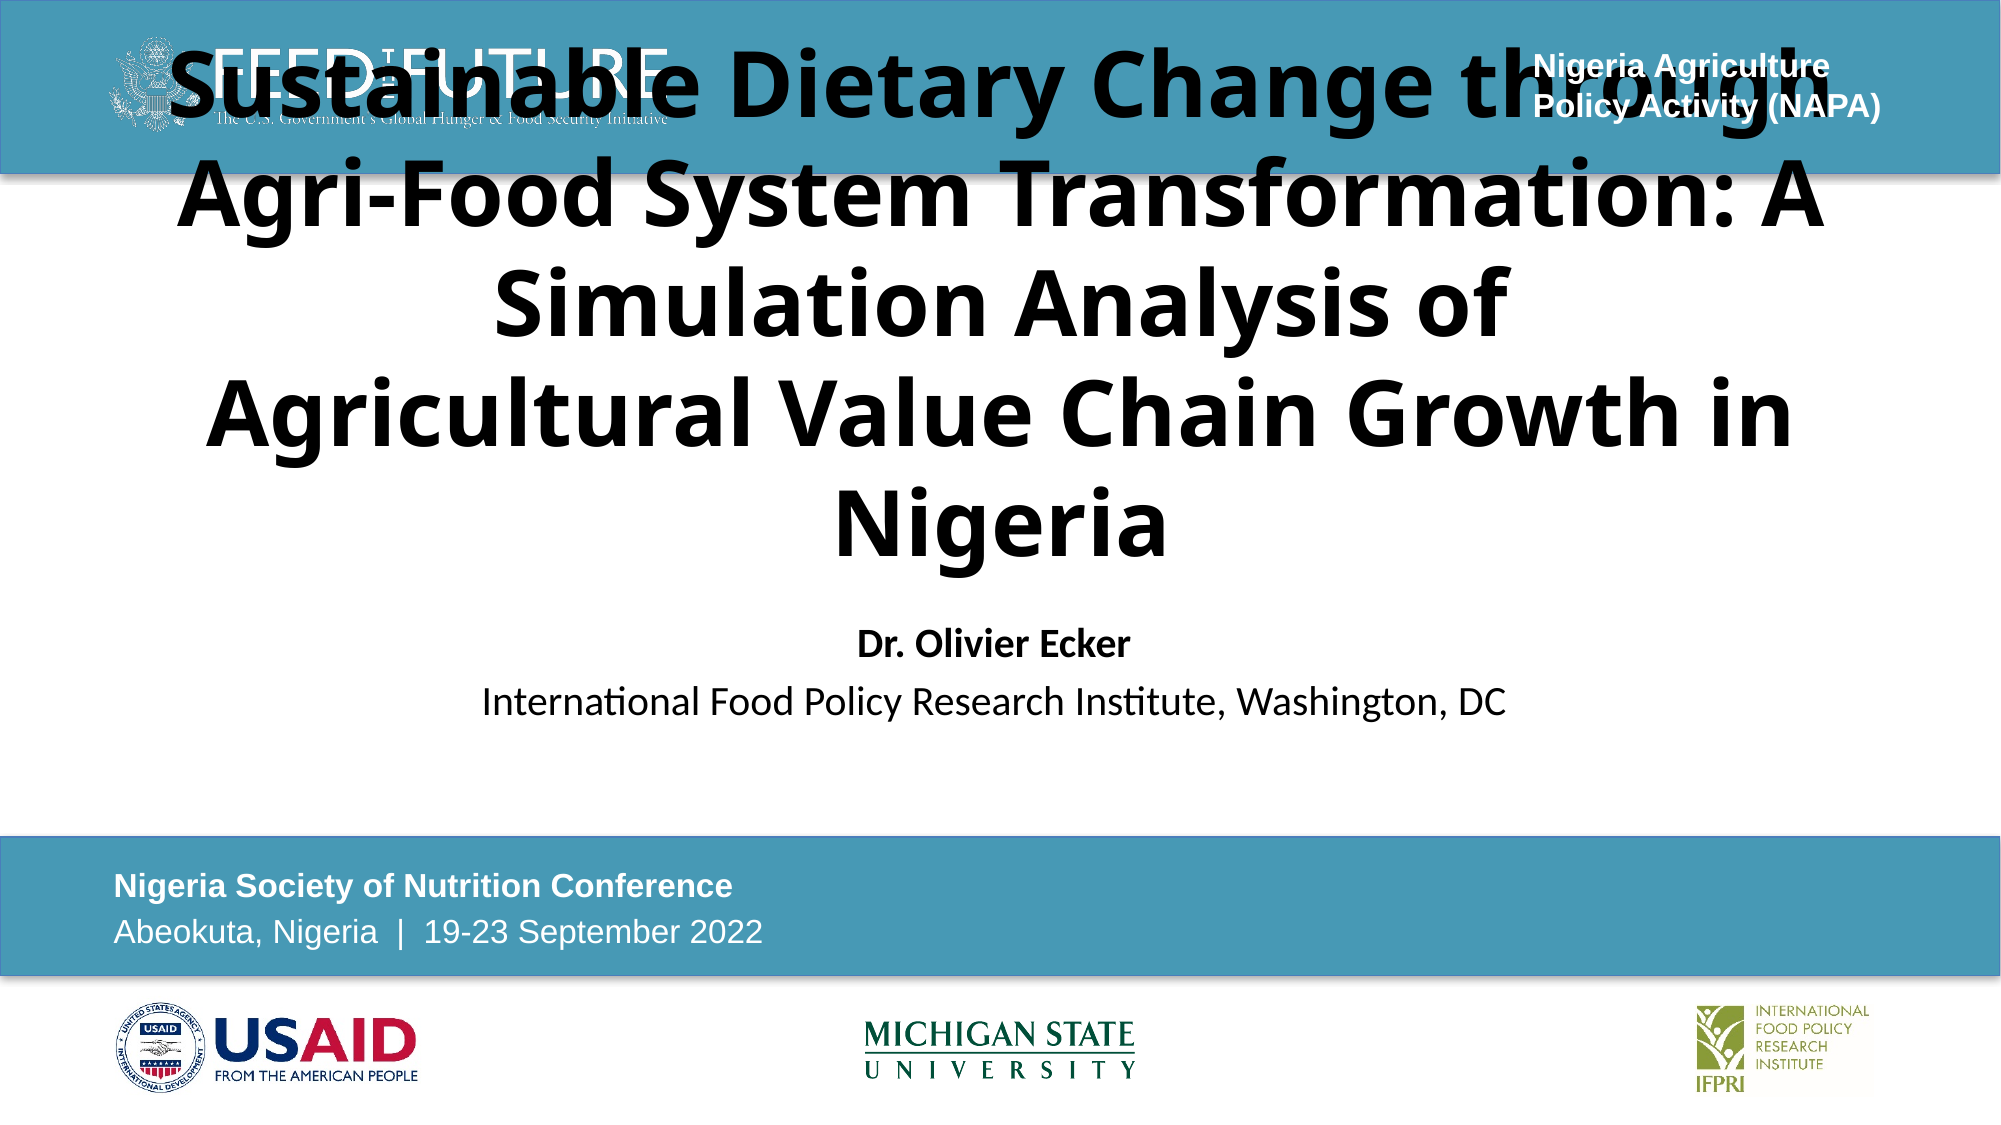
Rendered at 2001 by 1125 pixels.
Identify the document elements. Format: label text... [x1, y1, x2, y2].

list Nigeria Society of Nutrition Conference Abeokuta, Nigeria | 19-23 September 2022 [98, 840, 1890, 975]
picture [1695, 1004, 1874, 1097]
picture [71, 976, 461, 1125]
picture [865, 1021, 1135, 1079]
text_box Sustainable Dietary Change through Agri-Food System Transformation: A Simulation Analysis of Agricultural Value Chain Growth in Nigeria [98, 244, 1905, 583]
text_box Nigeria Agriculture Policy Activity (NAPA) [1518, 17, 1905, 151]
text_box Dr. Olivier Ecker International Food Policy Research Institute, Washington, DC [98, 608, 1890, 828]
